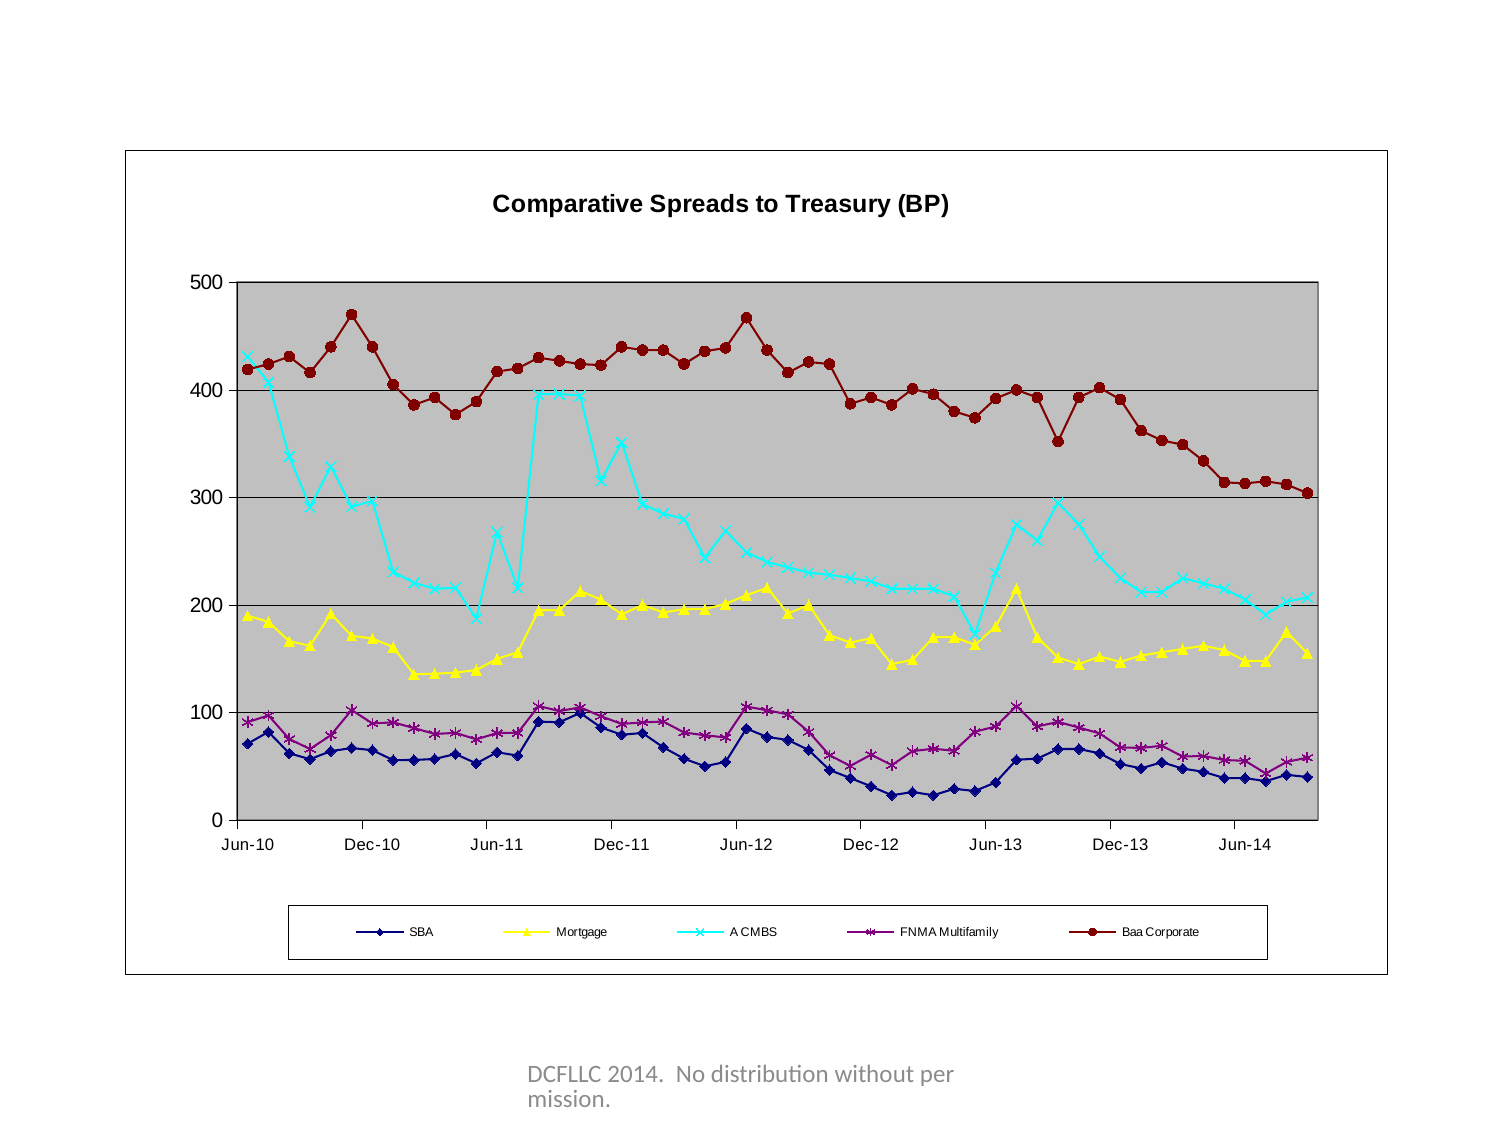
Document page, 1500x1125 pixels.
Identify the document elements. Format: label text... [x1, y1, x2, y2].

chart [124, 149, 1388, 976]
footer DCFLLC 2014. No distribution without permission. [512, 1042, 988, 1103]
